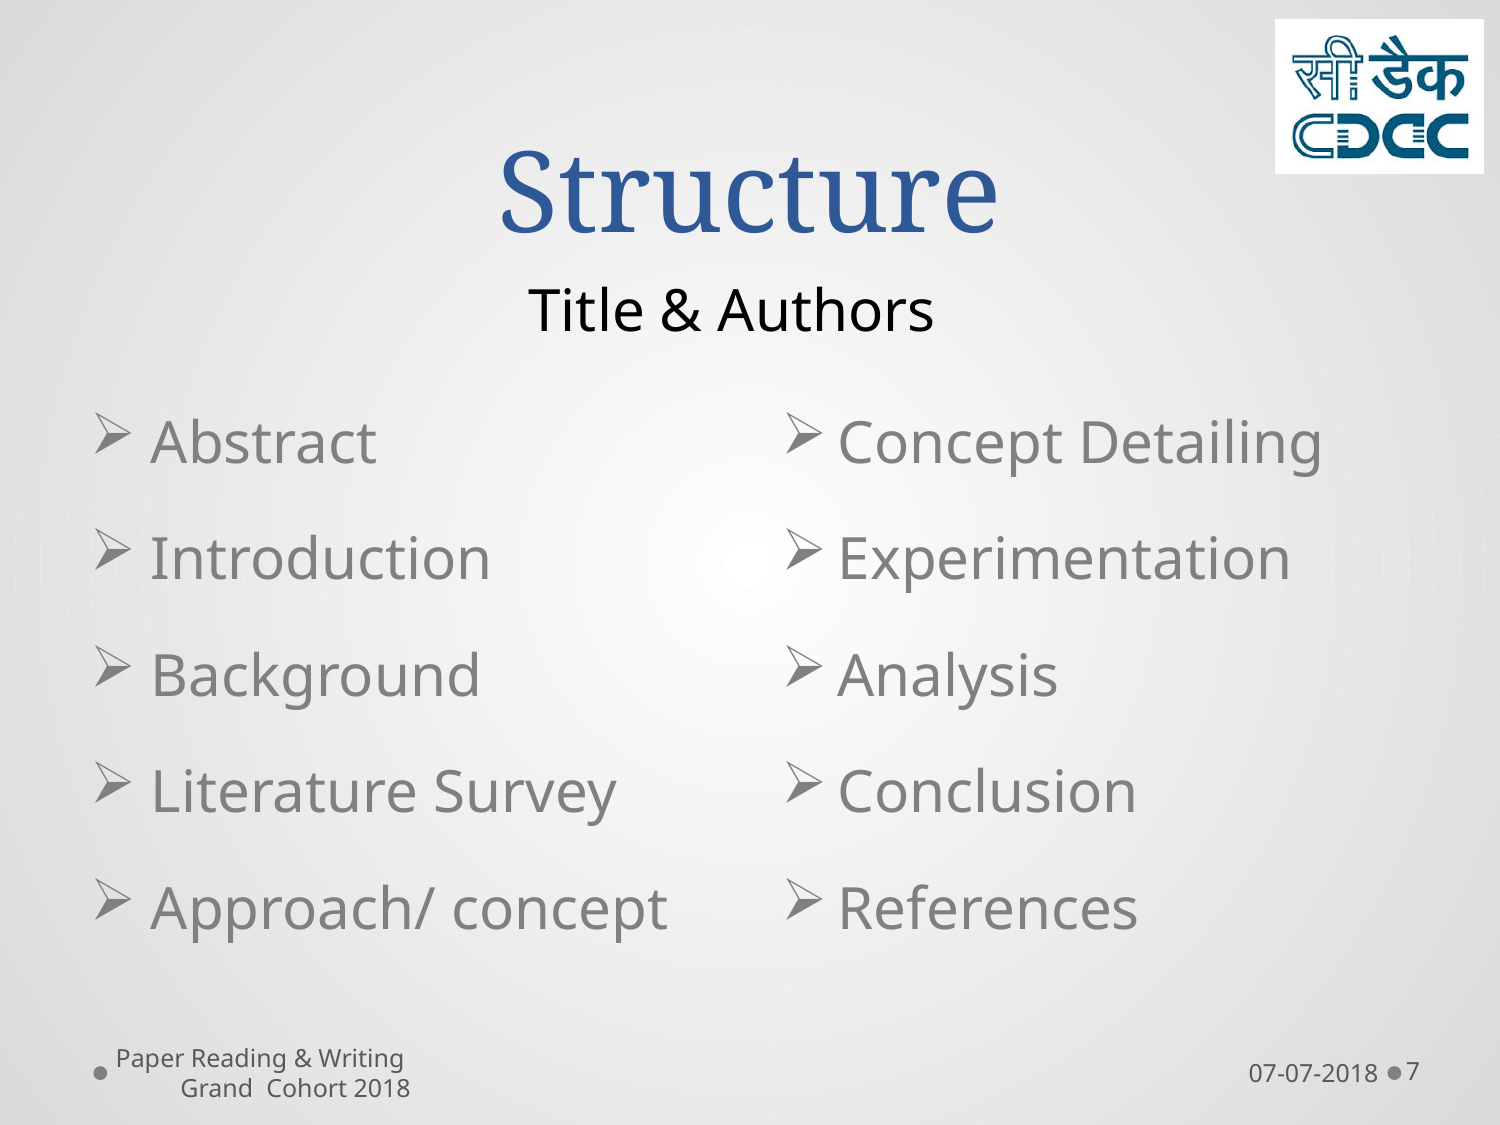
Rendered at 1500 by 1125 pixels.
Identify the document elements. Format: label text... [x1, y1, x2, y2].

list Concept Detailing Experimentation Analysis Conclusion References [766, 363, 1430, 1005]
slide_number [1043, 1042, 1386, 1103]
footer Paper Reading & Writing Grand Cohort 2018 [108, 1042, 431, 1103]
title Structure [75, 0, 1425, 263]
list Abstract Introduction Background Literature Survey Approach/ concept [75, 363, 738, 1005]
slide_number 7 [1401, 1042, 1494, 1103]
text_box Title & Authors [513, 265, 1069, 396]
picture [1275, 18, 1484, 174]
